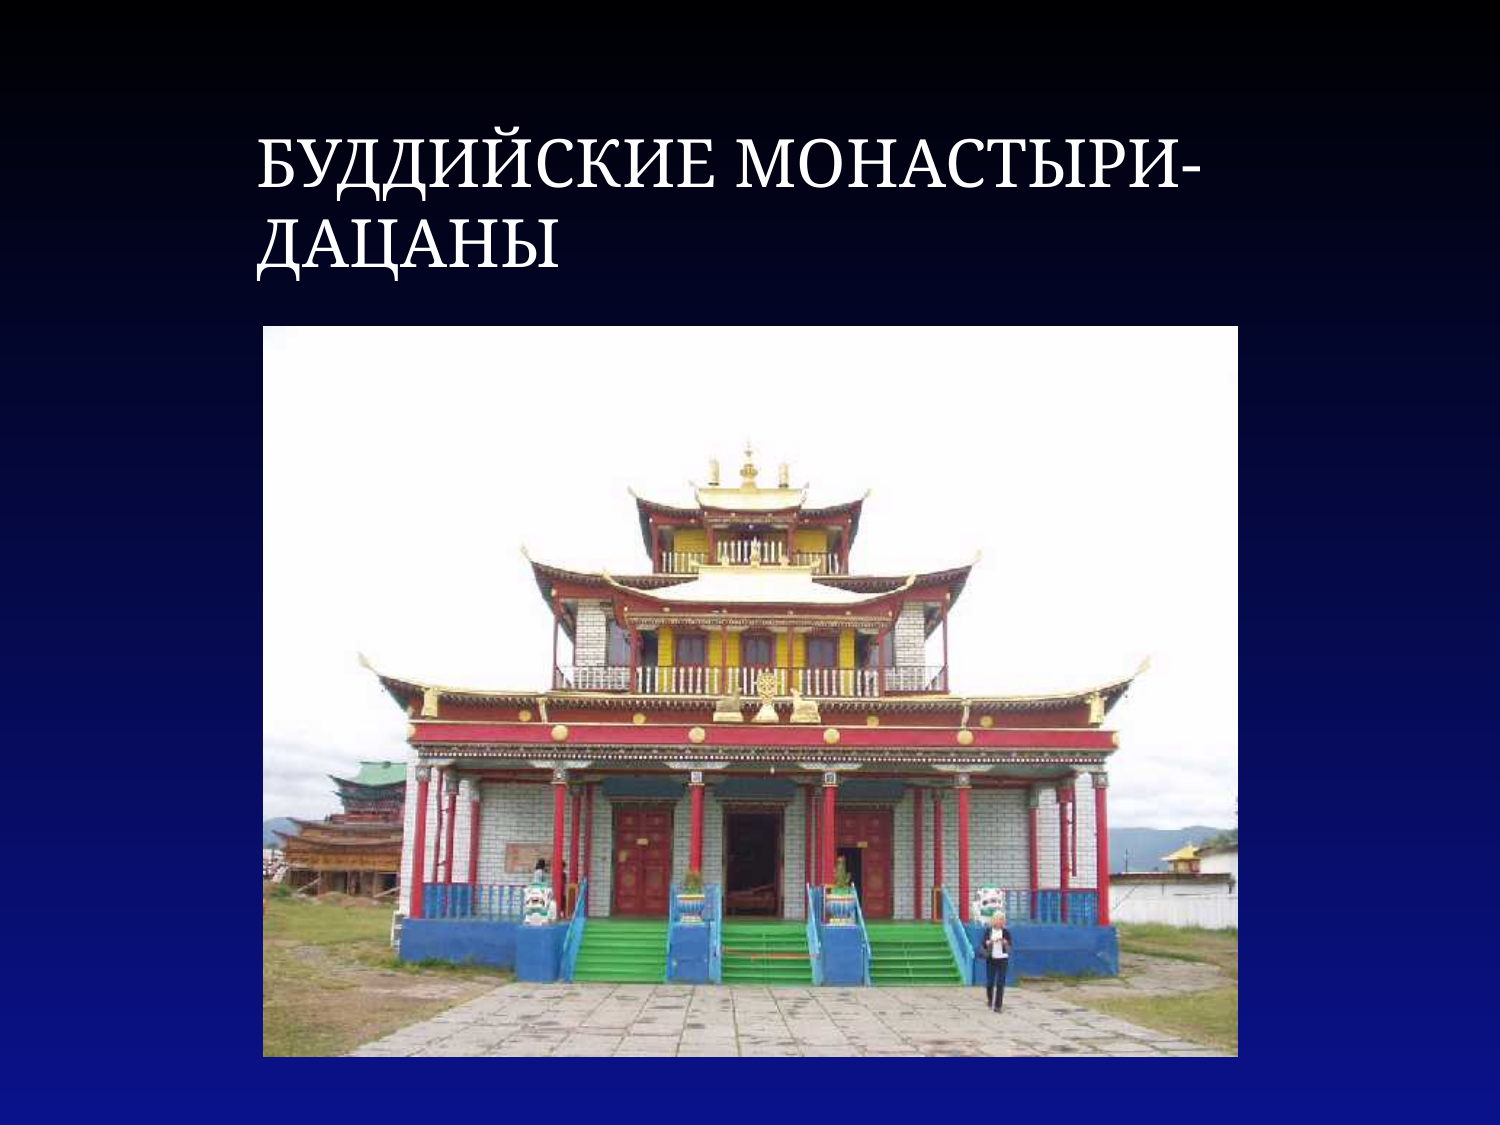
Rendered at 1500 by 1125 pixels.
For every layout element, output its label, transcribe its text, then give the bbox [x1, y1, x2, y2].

picture [263, 325, 1239, 1057]
text_box БУДДИЙСКИЕ МОНАСТЫРИ- ДАЦАНЫ [242, 113, 1388, 289]
